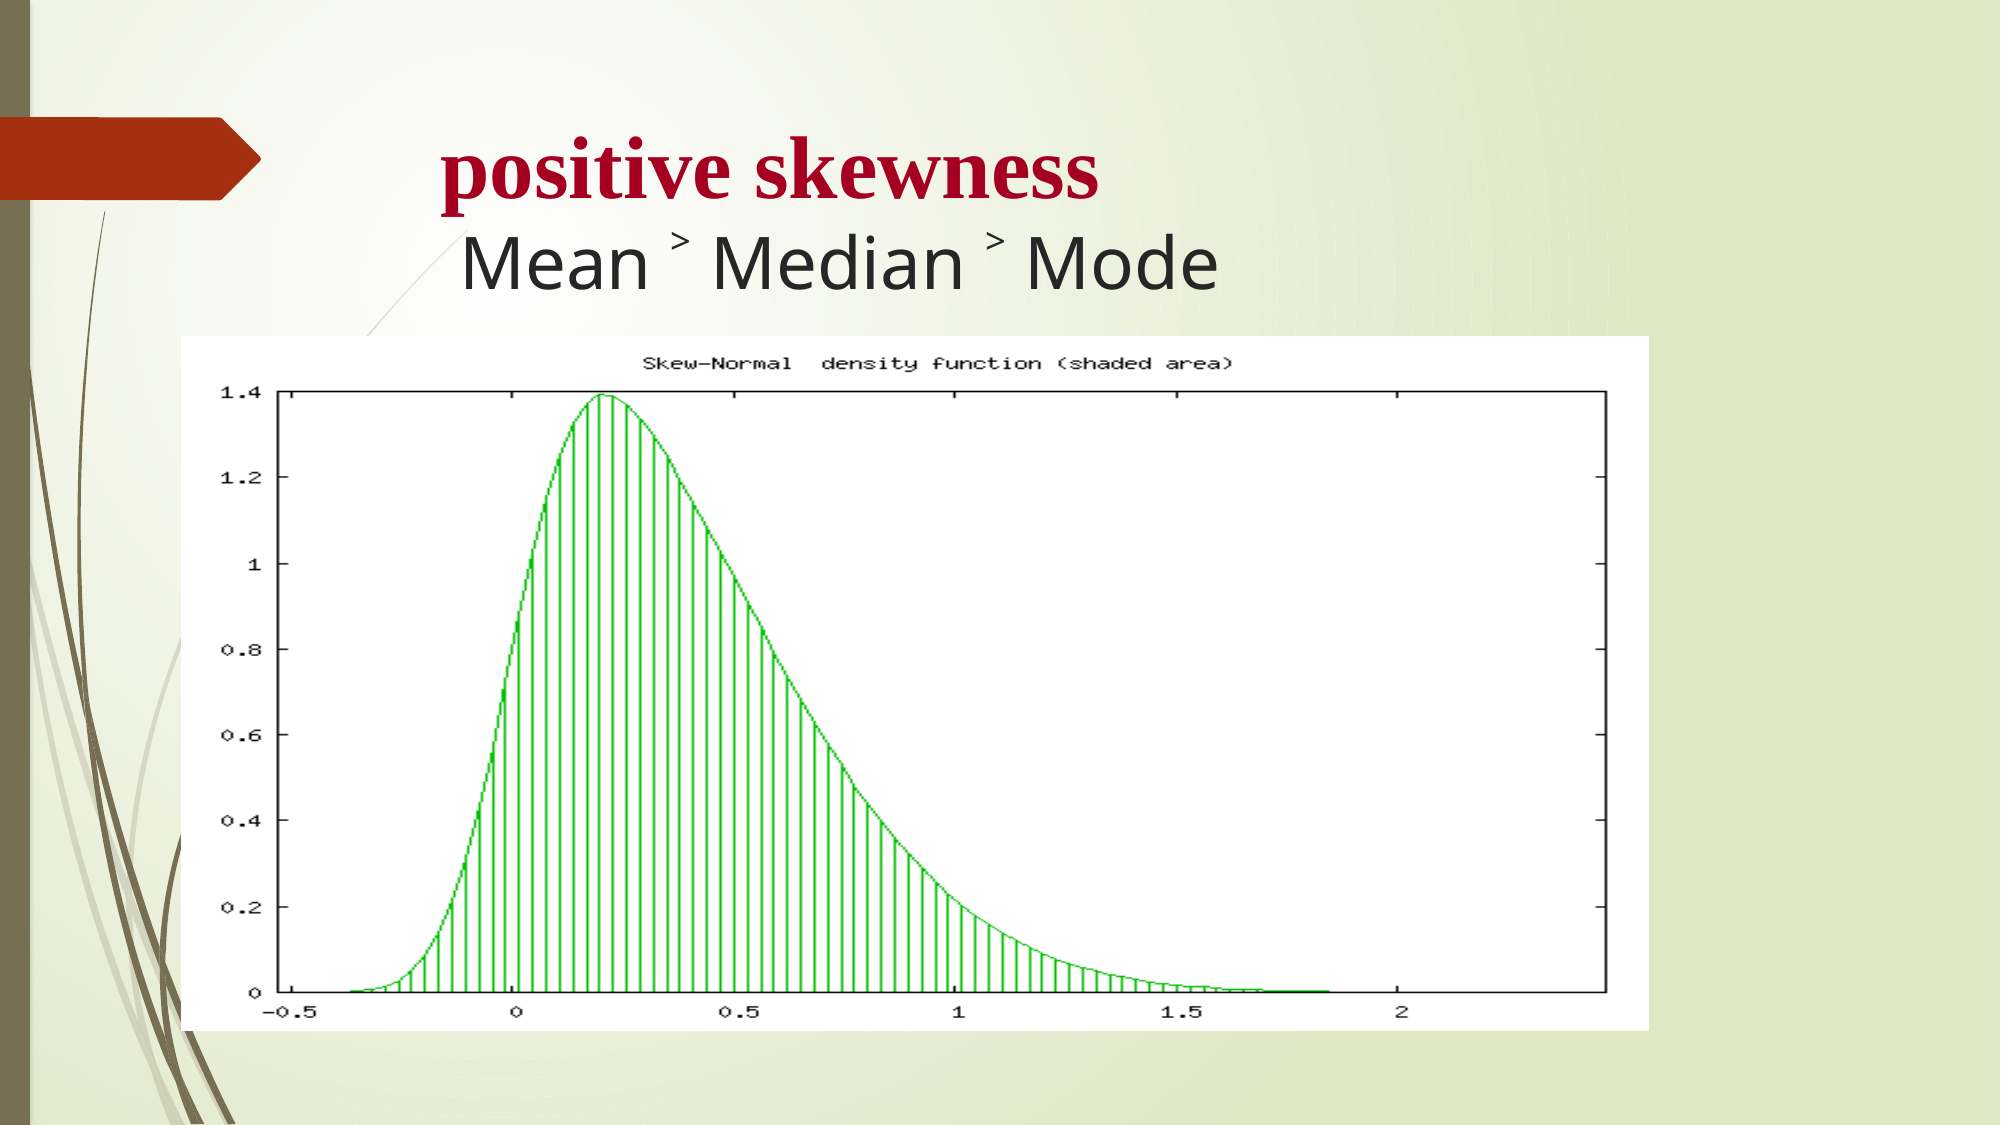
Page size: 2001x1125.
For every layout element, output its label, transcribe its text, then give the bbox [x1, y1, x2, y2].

title positive skewness Mean ˃ Median ˃ Mode [425, 102, 1888, 313]
picture [180, 336, 1649, 1031]
